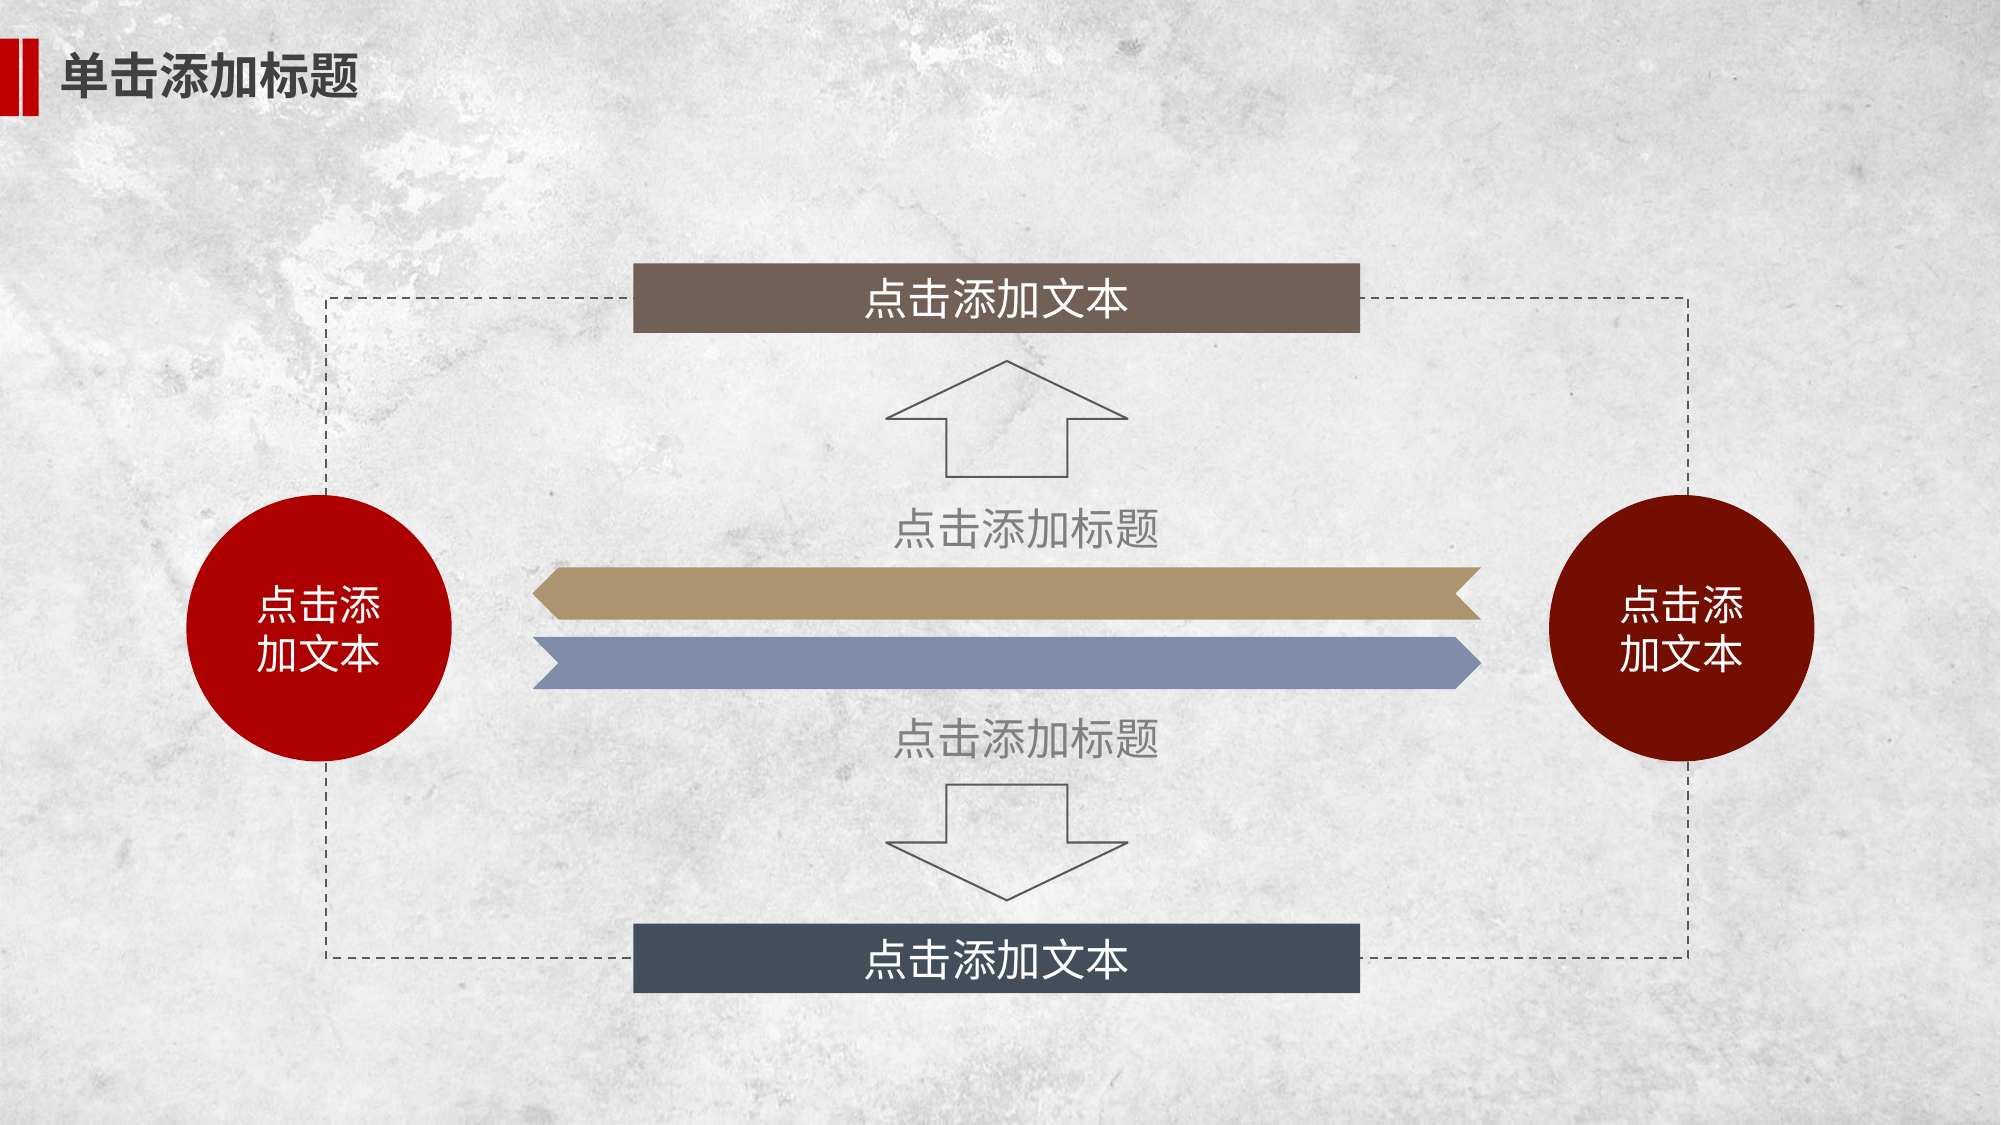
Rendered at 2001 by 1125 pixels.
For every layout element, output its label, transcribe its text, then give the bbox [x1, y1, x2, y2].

text_box 点击添加标题 [878, 703, 1175, 772]
picture [0, 0, 2001, 1125]
text_box 点击添加标题 [878, 493, 1175, 562]
text_box 点击添加文本 [1548, 493, 1816, 763]
text_box [325, 297, 1689, 959]
text_box 点击添加文本 [632, 923, 1361, 994]
text_box [0, 38, 20, 117]
text_box 点击添加文本 [632, 262, 1361, 334]
text_box [22, 38, 40, 117]
text_box 单击添加标题 [44, 37, 540, 113]
text_box [885, 783, 1129, 902]
text_box [530, 635, 1483, 691]
text_box [530, 566, 1484, 621]
text_box 点击添加文本 [185, 493, 453, 763]
text_box [885, 359, 1129, 478]
